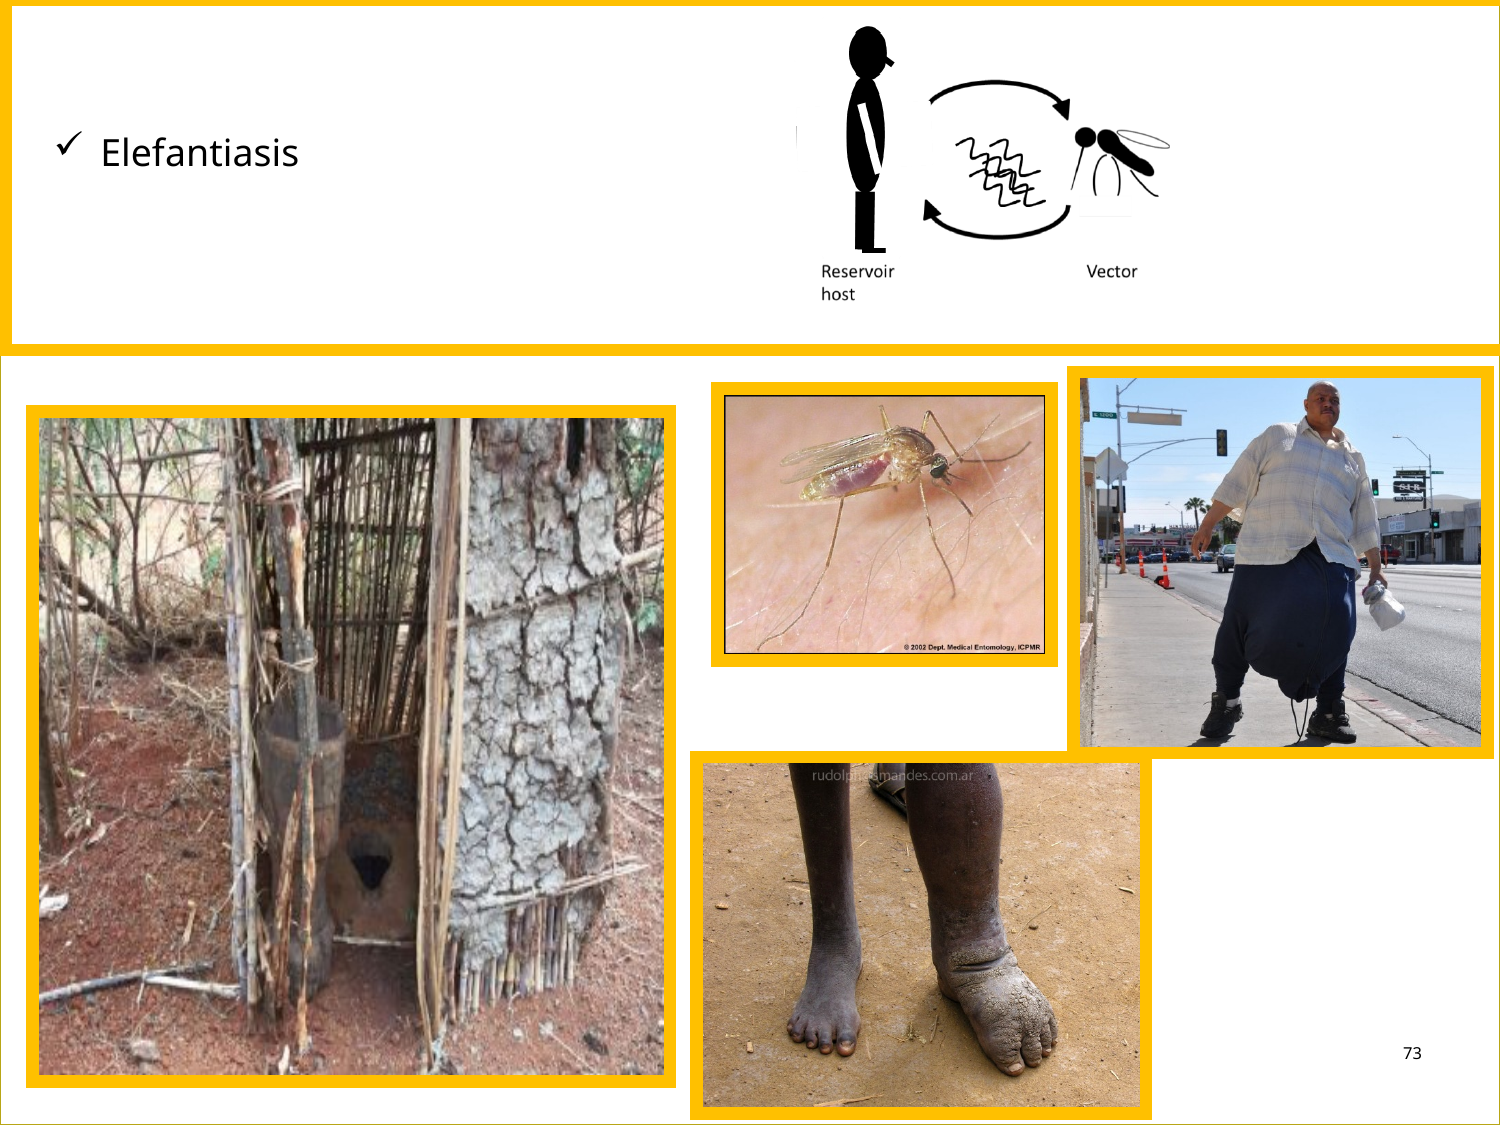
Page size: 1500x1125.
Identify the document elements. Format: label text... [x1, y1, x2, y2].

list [702, 763, 1140, 1108]
slide_number 73 [1152, 1020, 1423, 1074]
picture [38, 417, 664, 1076]
text_box [5, 0, 1500, 351]
picture [723, 394, 1046, 655]
picture [738, 8, 1172, 317]
text_box [0, 0, 1500, 1125]
picture [1079, 378, 1482, 747]
